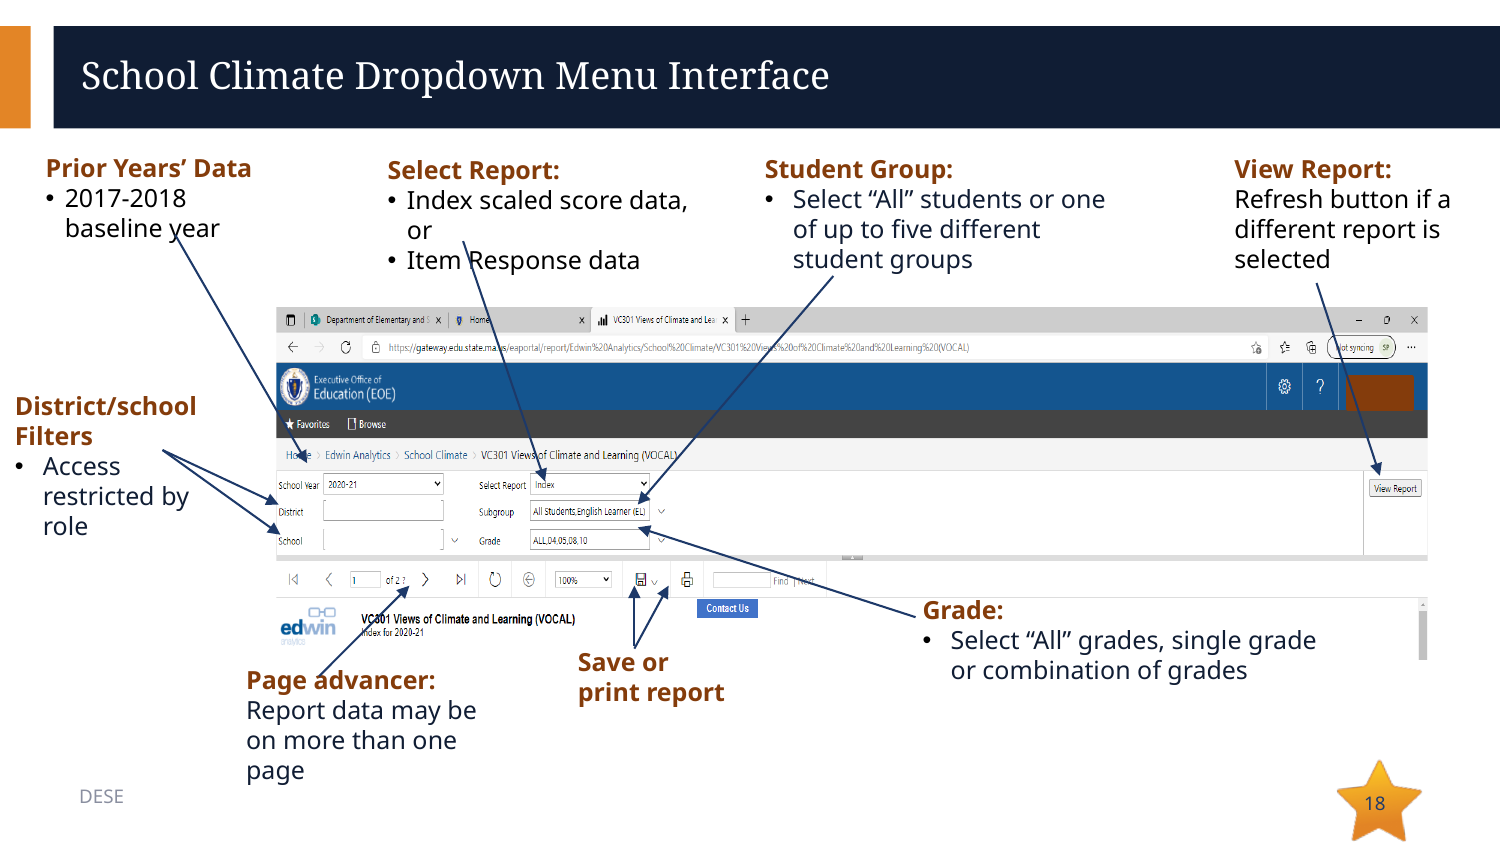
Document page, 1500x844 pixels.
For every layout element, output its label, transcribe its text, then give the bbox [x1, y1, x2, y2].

text_box View Report: Refresh button if a different report is selected [1219, 146, 1485, 282]
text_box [637, 275, 834, 505]
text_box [174, 234, 308, 464]
text_box Grade: Select “All” grades, single grade or combination of grades [907, 668, 1340, 692]
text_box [462, 240, 546, 482]
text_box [162, 449, 279, 505]
text_box Prior Years’ Data 2017-2018 baseline year [30, 145, 277, 250]
picture [275, 306, 1428, 660]
text_box Student Group: Select “All” students or one of up to five different student groups [750, 146, 1127, 282]
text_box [634, 585, 669, 649]
text_box Select Report: Index scaled score data, or Item Response data [372, 147, 728, 282]
text_box Page advancer: Report data may be on more than one page [231, 657, 525, 792]
slide_number 18 [1059, 782, 1397, 827]
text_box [637, 527, 916, 618]
text_box Save or print report [563, 668, 740, 714]
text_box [318, 585, 410, 677]
picture [1330, 750, 1431, 844]
title School Climate Dropdown Menu Interface [69, 35, 1469, 120]
text_box District/school Filters Access restricted by role [0, 383, 232, 548]
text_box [1316, 282, 1381, 476]
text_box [162, 510, 281, 535]
